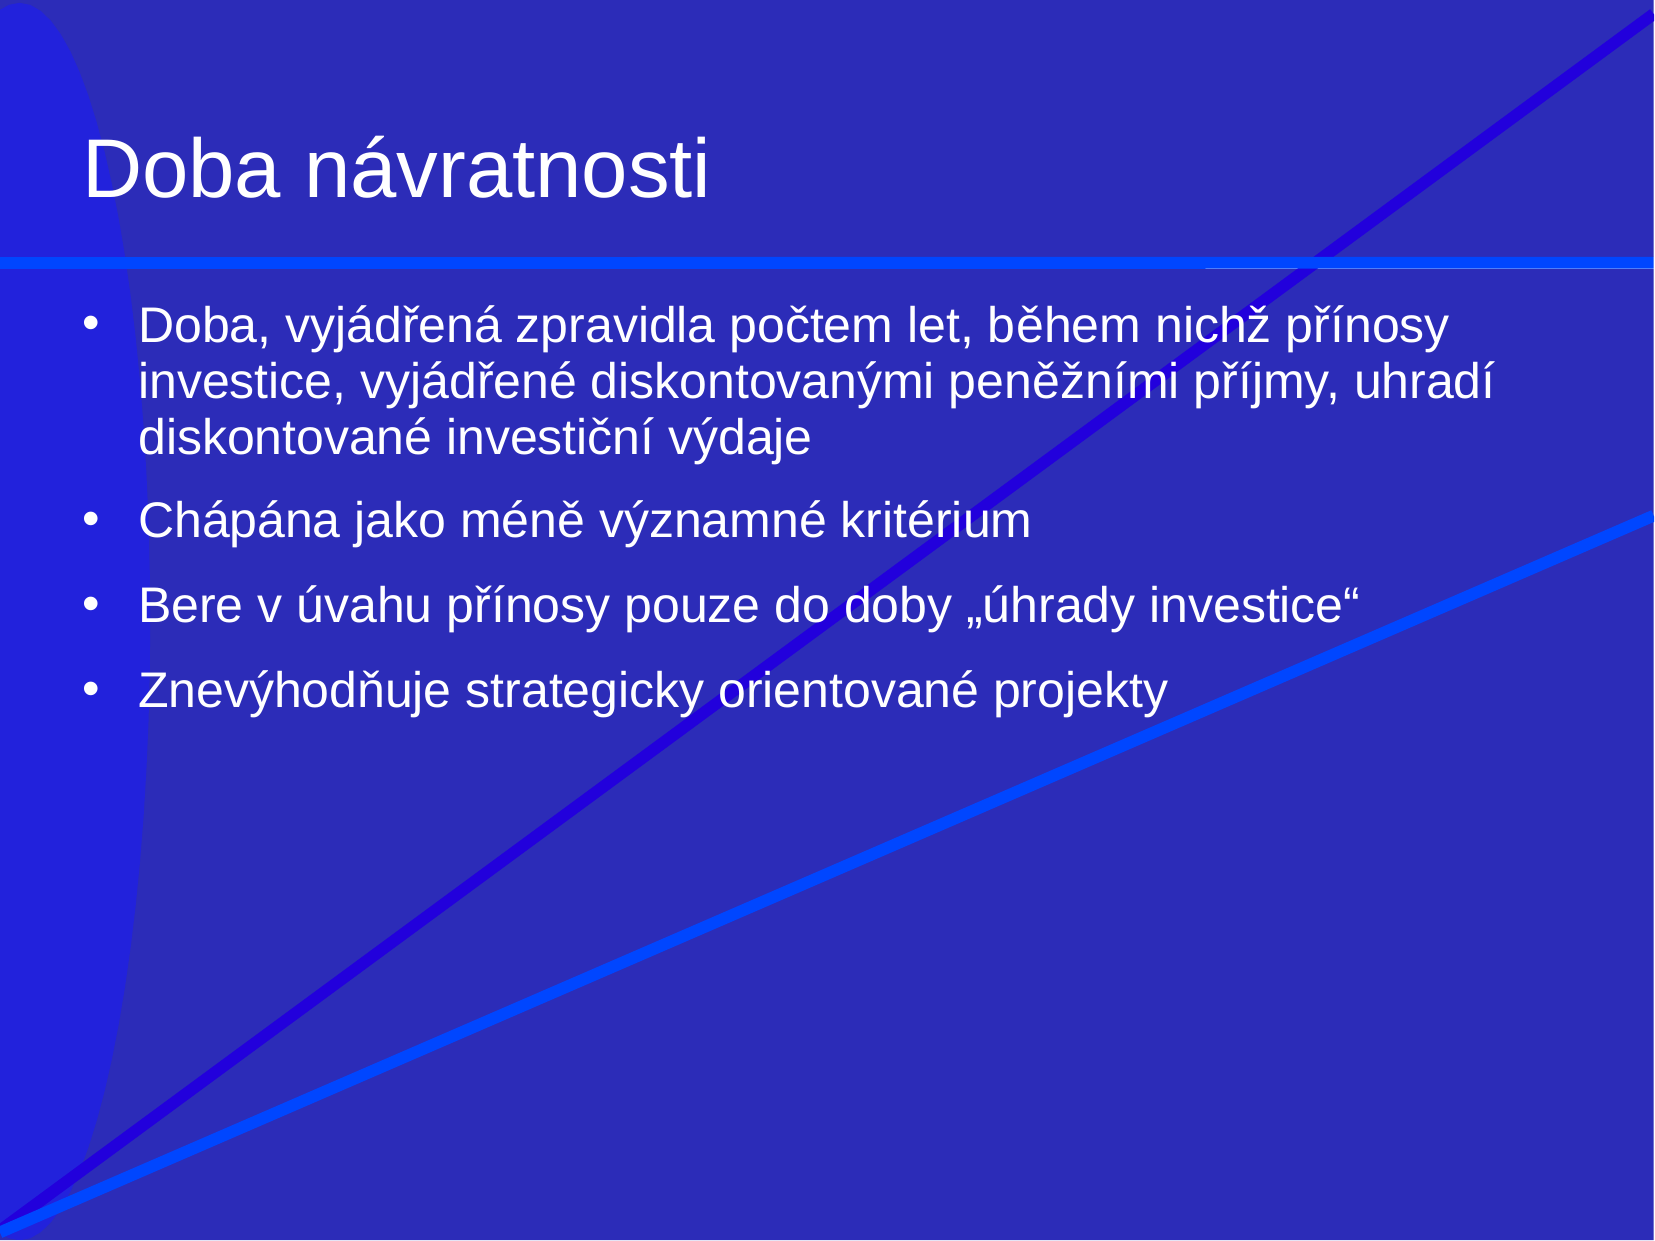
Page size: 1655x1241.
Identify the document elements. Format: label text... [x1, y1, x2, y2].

text_box Doba, vyjádřená zpravidla počtem let, během nichž přínosy investice, vyjádřené diskontovanými peněžními příjmy, uhradí diskontované investiční výdaje Chápána jako méně významné kritérium Bere v úvahu přínosy pouze do doby „úhrady investice“ Znevýhodňuje strategicky orientované projekty [80, 296, 1499, 718]
title Doba návratnosti [80, 67, 1574, 321]
